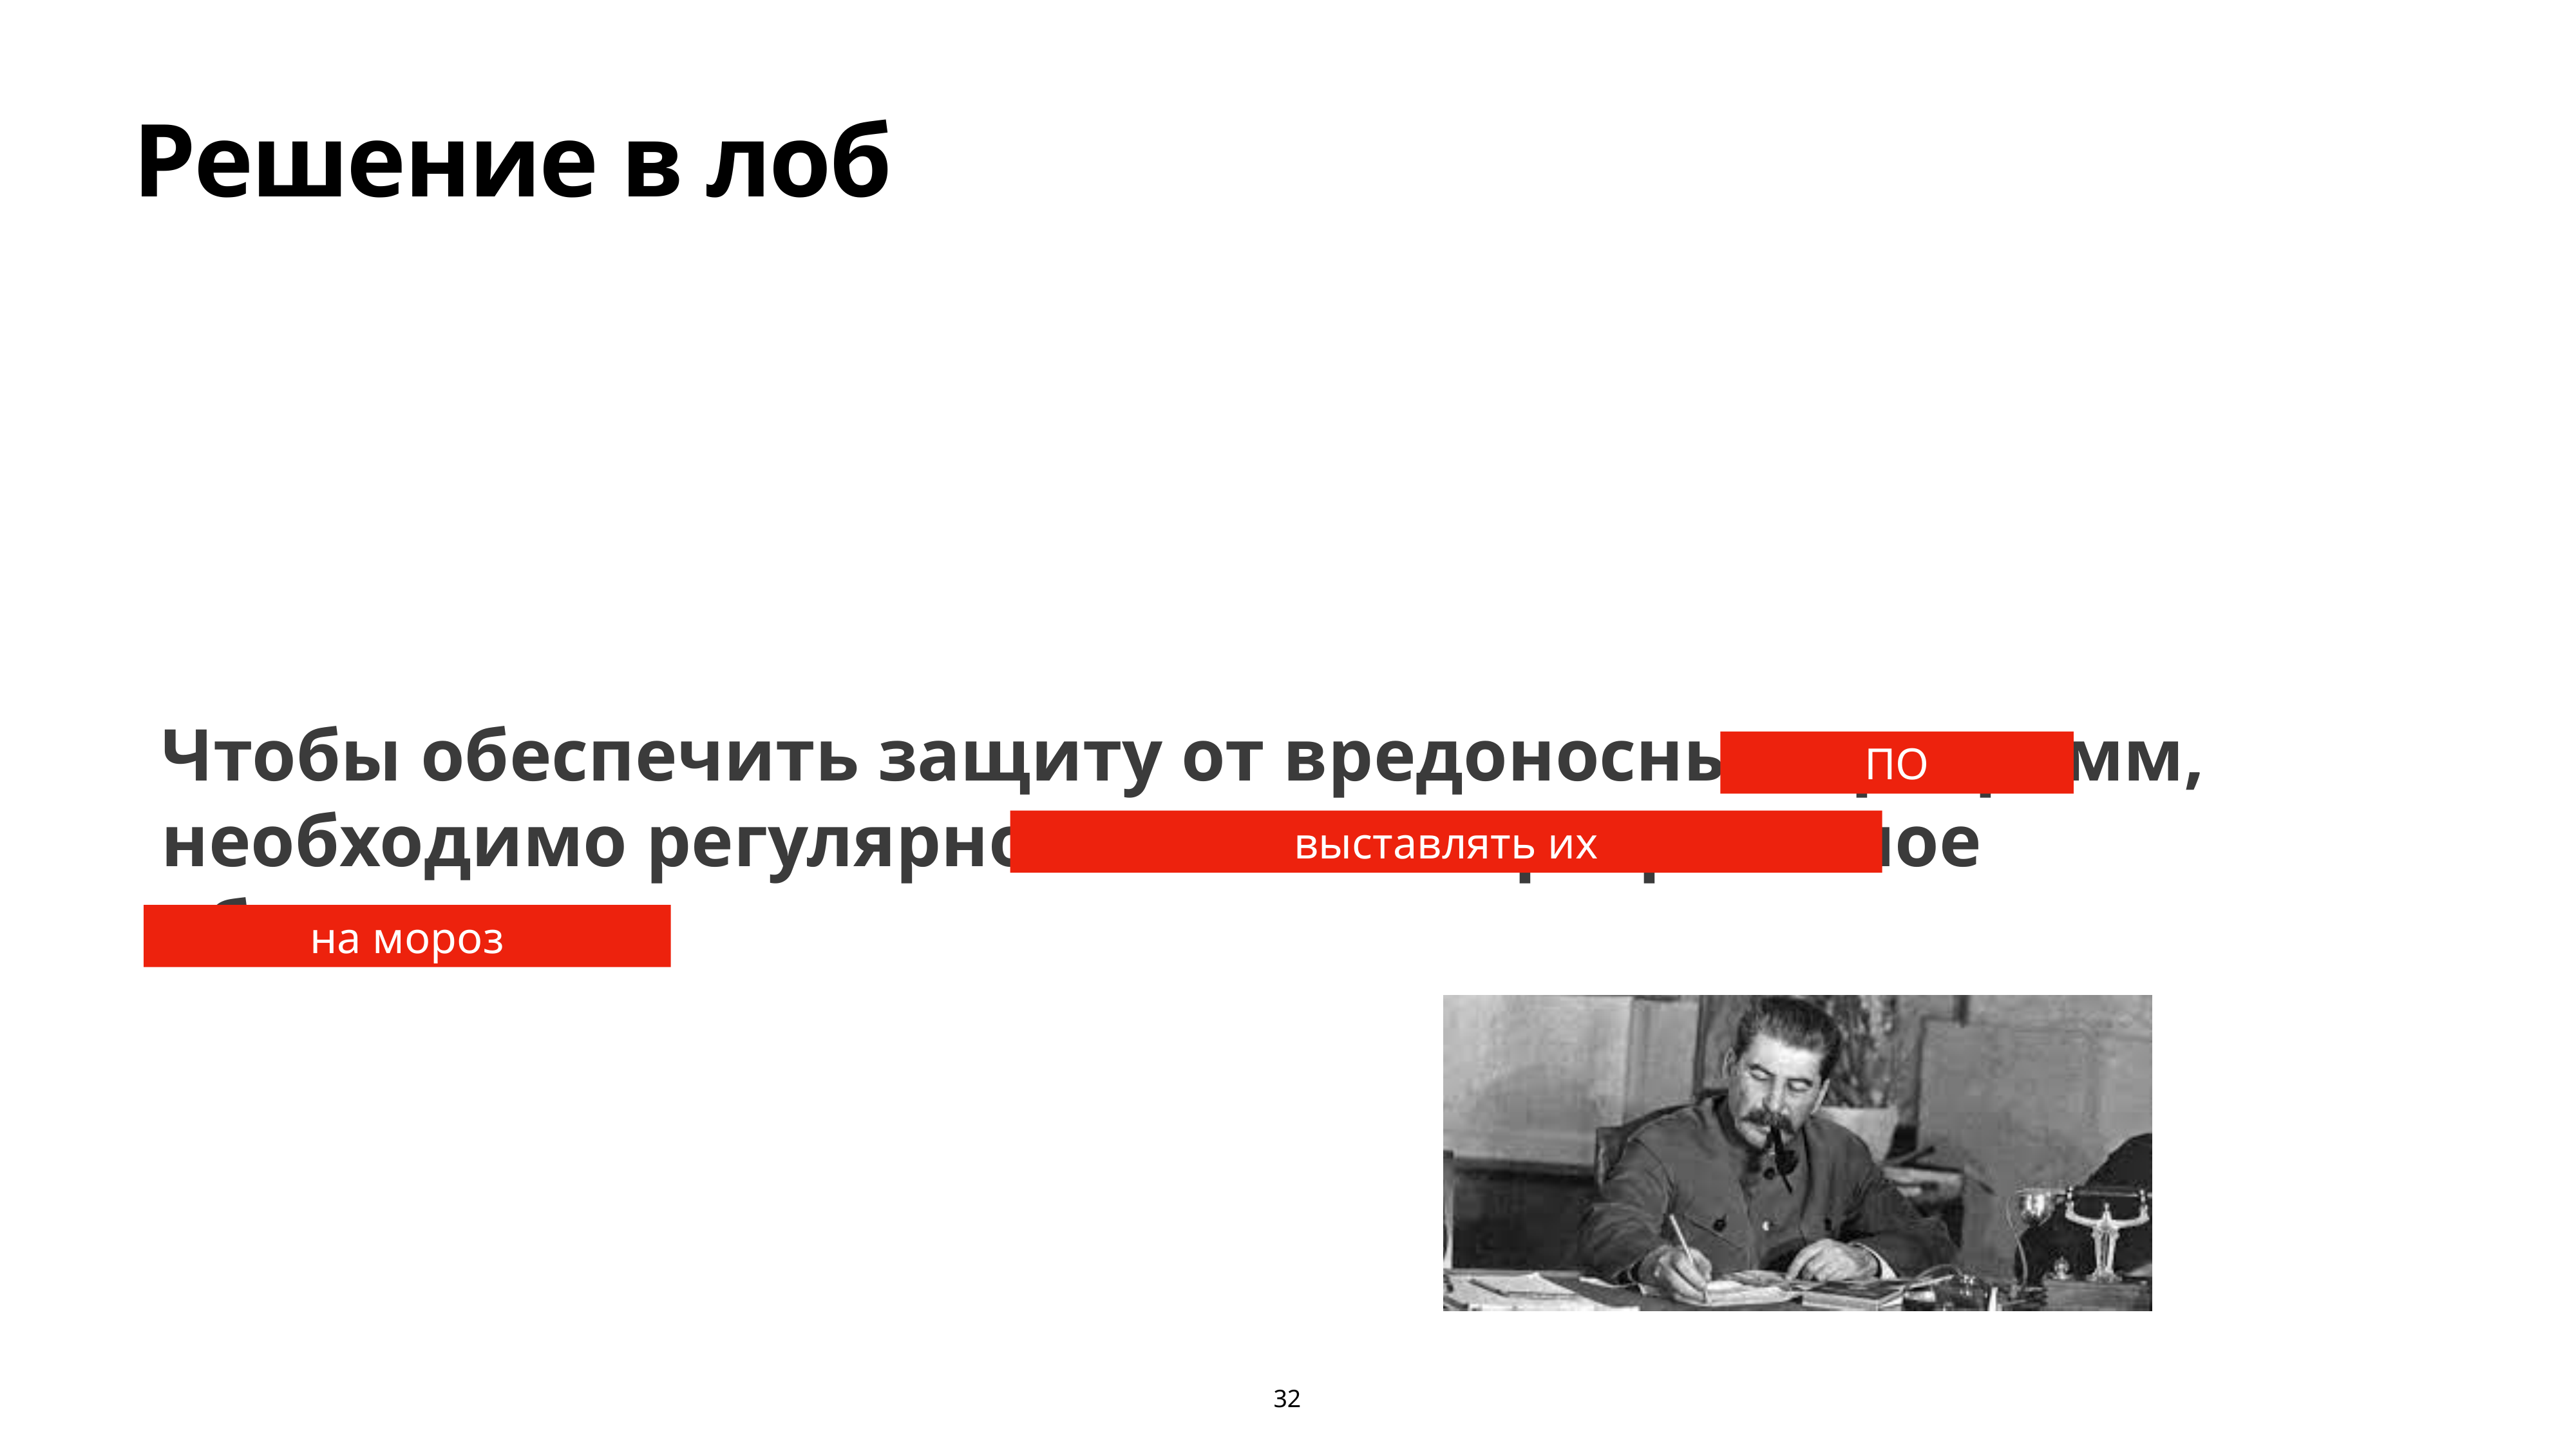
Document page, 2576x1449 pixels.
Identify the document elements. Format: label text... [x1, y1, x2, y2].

text_box на мороз [144, 905, 671, 967]
text_box выставлять их [1010, 810, 1882, 873]
text_box ПО [1720, 731, 2074, 794]
list Чтобы обеспечить защиту от вредоносных программ, необходимо регулярно обновлять программное обеспечение [156, 703, 2267, 980]
title Решение в лоб [127, 113, 2449, 266]
picture [1443, 995, 2153, 1311]
slide_number 32 [1267, 1381, 1307, 1422]
